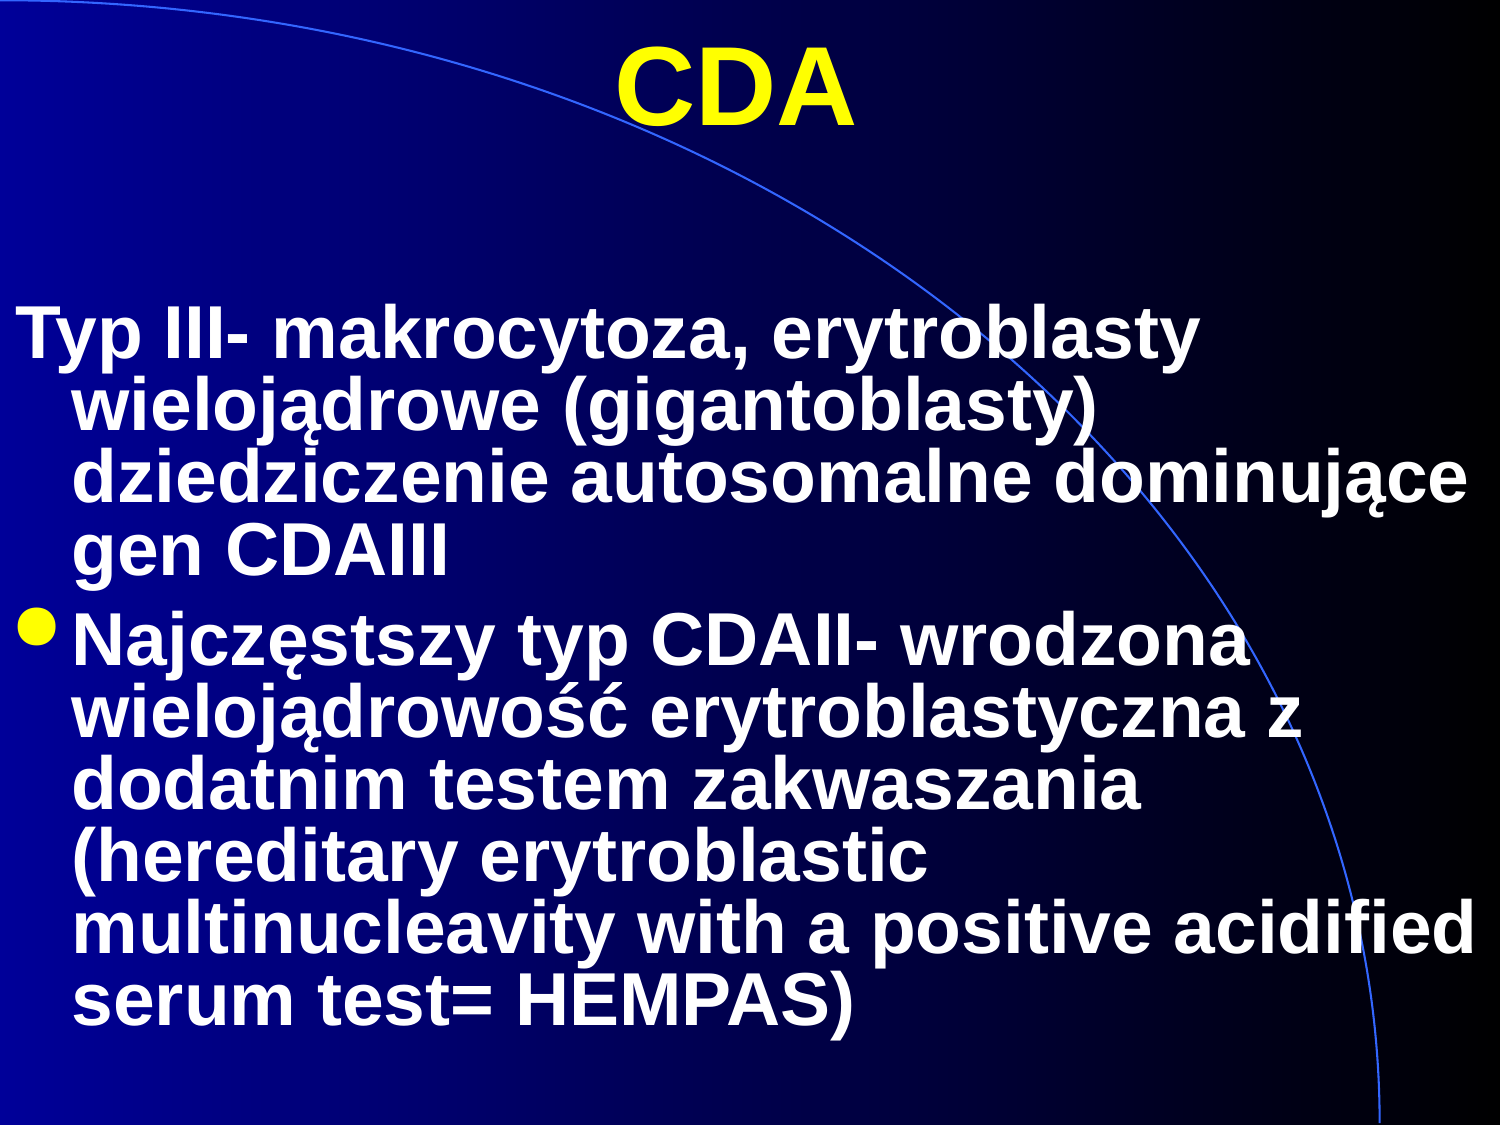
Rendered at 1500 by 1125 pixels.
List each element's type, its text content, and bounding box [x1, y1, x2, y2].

list CDA Typ III- makrocytoza, erytroblasty wielojądrowe (gigantoblasty) dziedziczenie autosomalne dominujące gen CDAIII Najczęstszy typ CDAII- wrodzona wielojądrowość erytroblastyczna z dodatnim testem zakwaszania (hereditary erytroblastic multinucleavity with a positive acidified serum test= HEMPAS) [0, 30, 1500, 1125]
